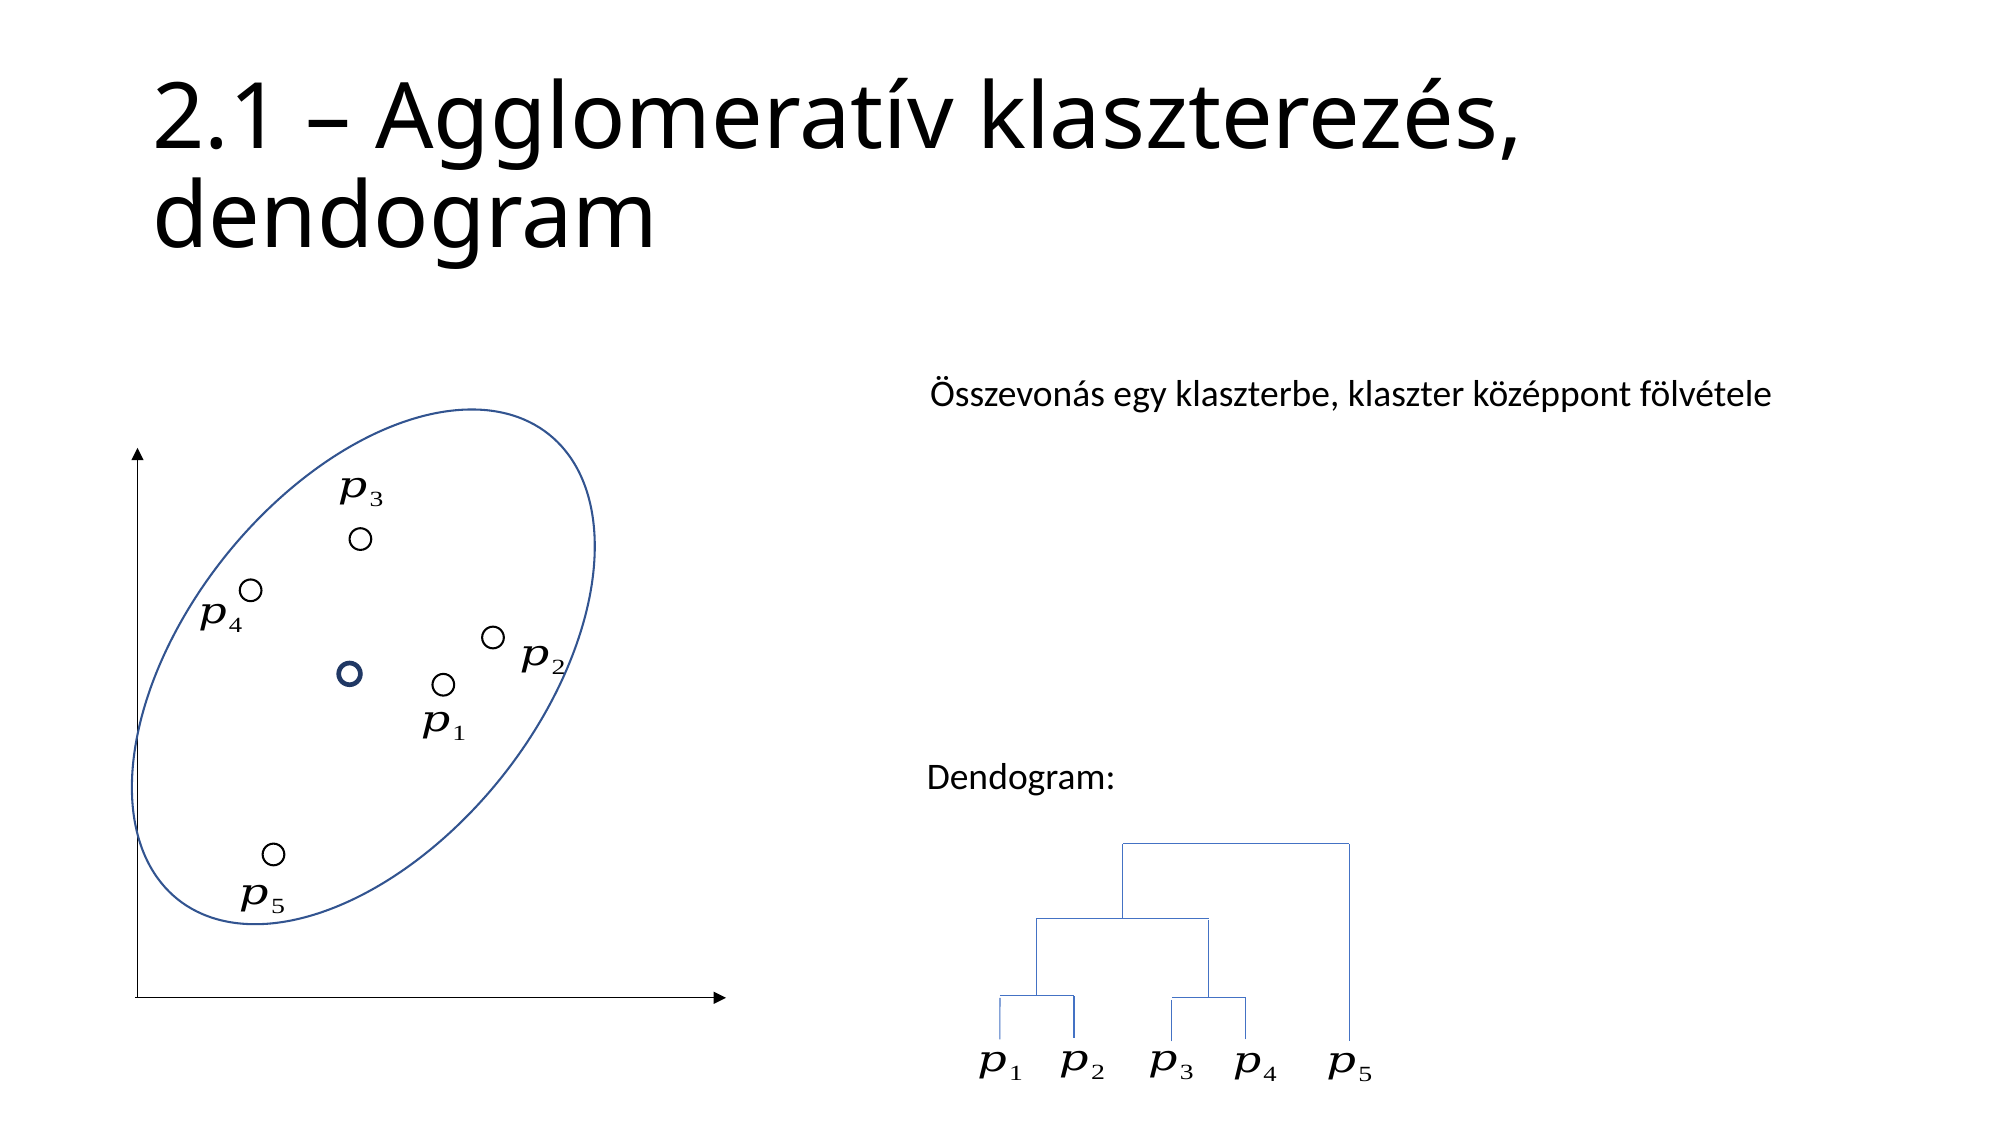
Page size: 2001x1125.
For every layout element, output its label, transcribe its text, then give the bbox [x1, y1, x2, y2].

text_box Összevonás egy klaszterbe, klaszter középpont fölvétele [915, 361, 1789, 421]
text_box Dendogram: [912, 745, 1131, 805]
text_box [130, 731, 137, 837]
title 2.1 – Agglomeratív klaszterezés, dendogram [137, 59, 1863, 278]
text_box [138, 408, 596, 926]
